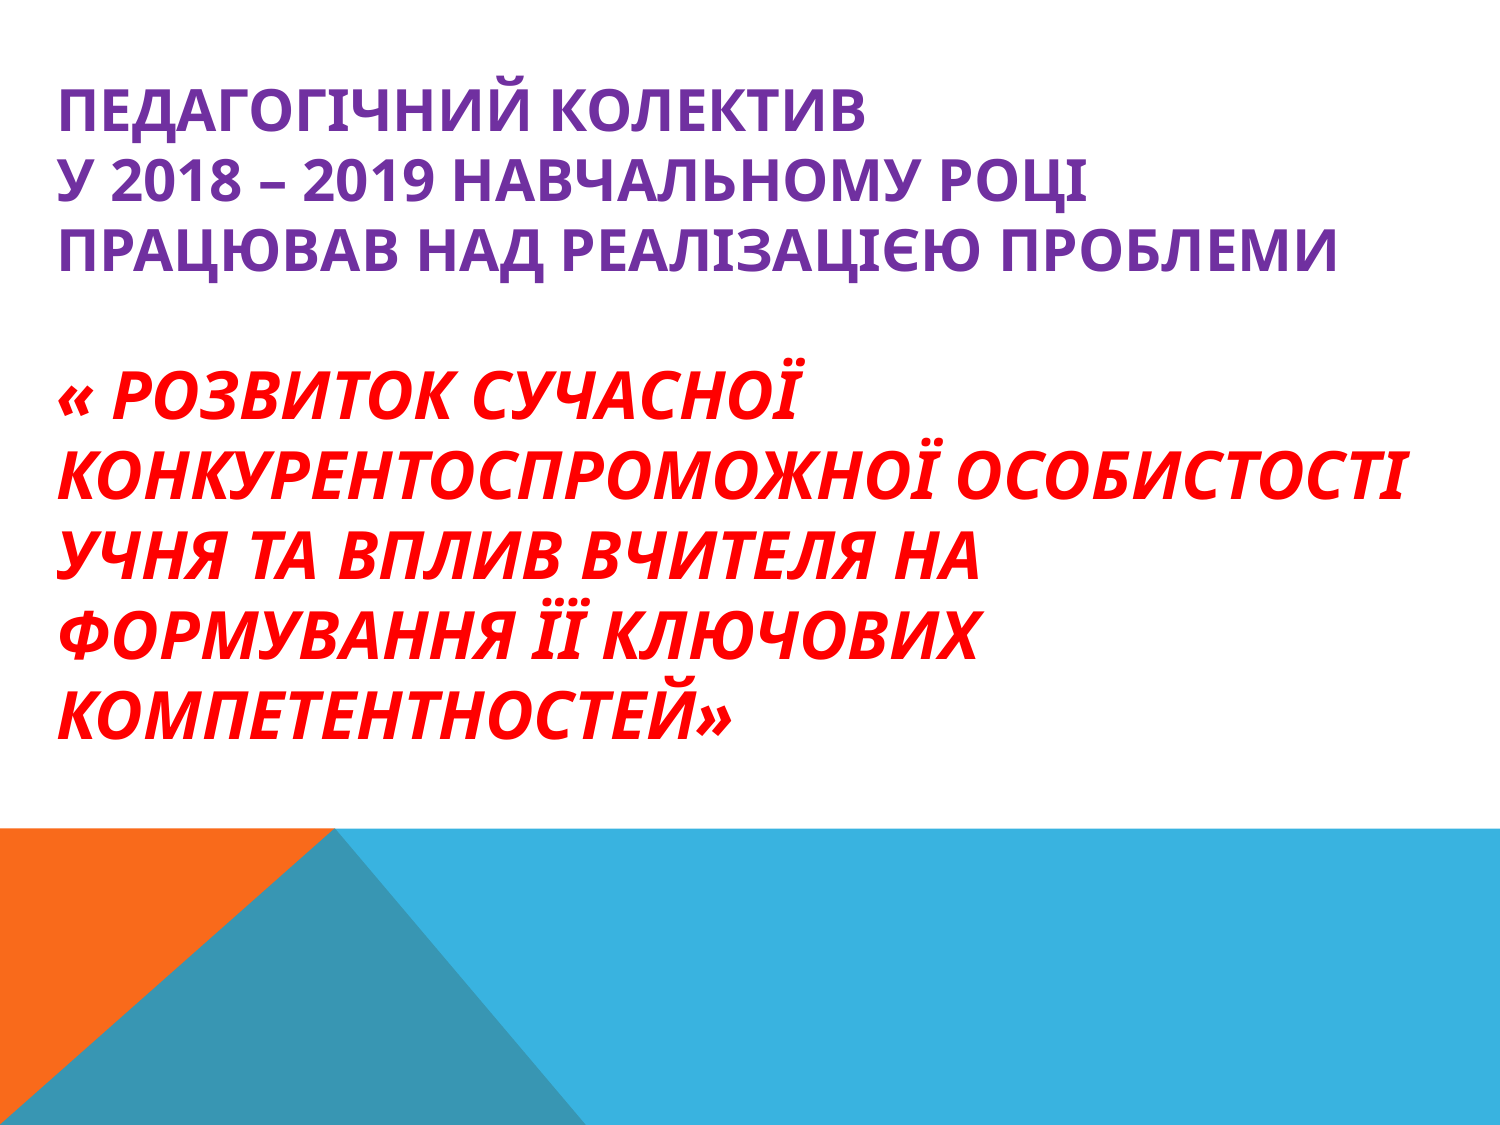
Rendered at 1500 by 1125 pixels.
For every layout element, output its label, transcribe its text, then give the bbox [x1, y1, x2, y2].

title Педагогічний колектив у 2018 – 2019 навчальному році працював над реалізацією проблеми « Розвиток сучасної конкурентоспроможної особистості учня та вплив вчителя на формування її ключових компетентностей» [41, 19, 1459, 806]
